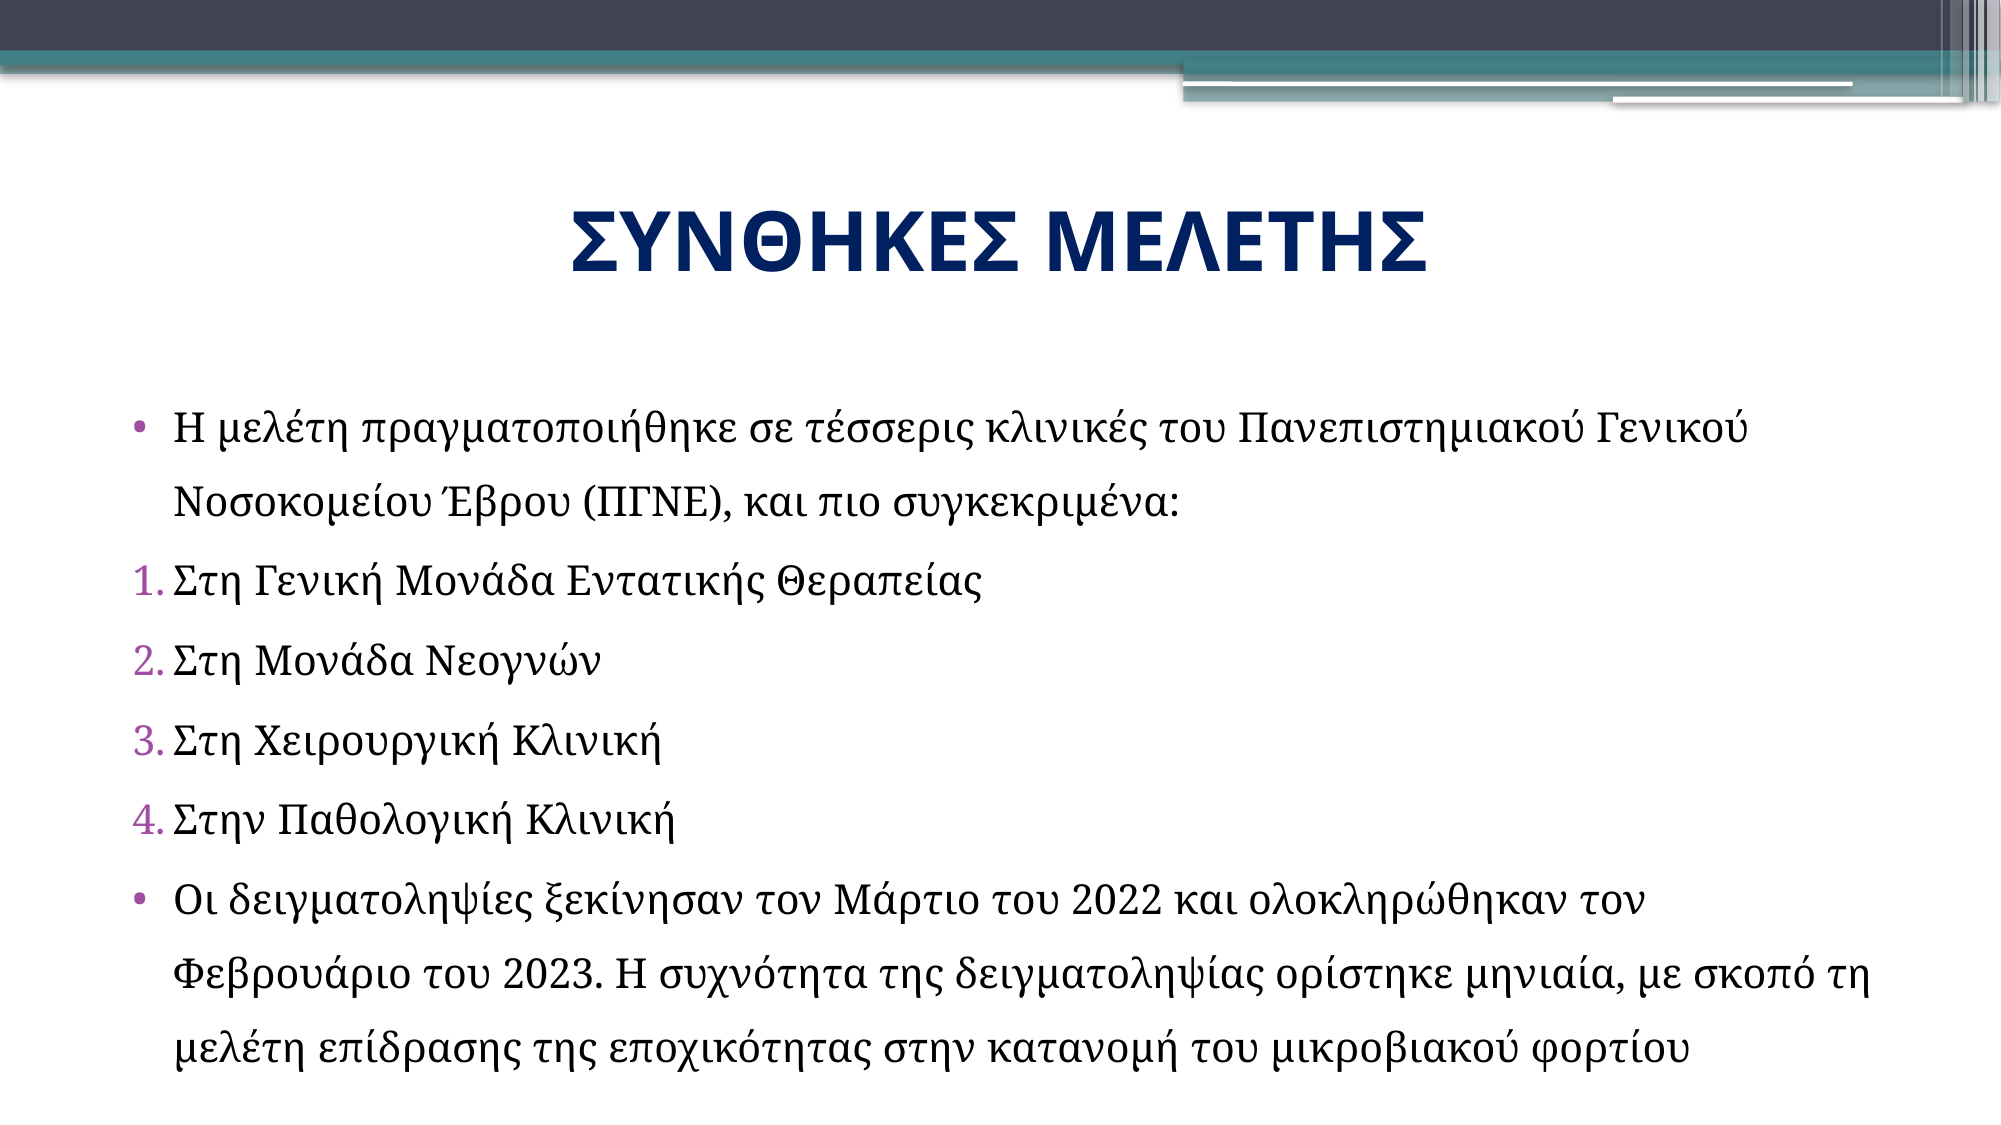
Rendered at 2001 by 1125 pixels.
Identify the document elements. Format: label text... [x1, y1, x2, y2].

list Η μελέτη πραγματοποιήθηκε σε τέσσερις κλινικές του Πανεπιστημιακού Γενικού Νοσοκομείου Έβρου (ΠΓΝΕ), και πιο συγκεκριμένα: Στη Γενική Μονάδα Εντατικής Θεραπείας Στη Μονάδα Νεογνών Στη Χειρουργική Κλινική Στην Παθολογική Κλινική Οι δειγματοληψίες ξεκίνησαν τον Μάρτιο του 2022 και ολοκληρώθηκαν τον Φεβρουάριο του 2023. Η συχνότητα της δειγματοληψίας ορίστηκε μηνιαία, με σκοπό τη μελέτη επίδρασης της εποχικότητας στην κατανομή του μικροβιακού φορτίου [99, 368, 1900, 1079]
title ΣΥΝΘΗΚΕΣ ΜΕΛΕΤΗΣ [99, 162, 1900, 314]
